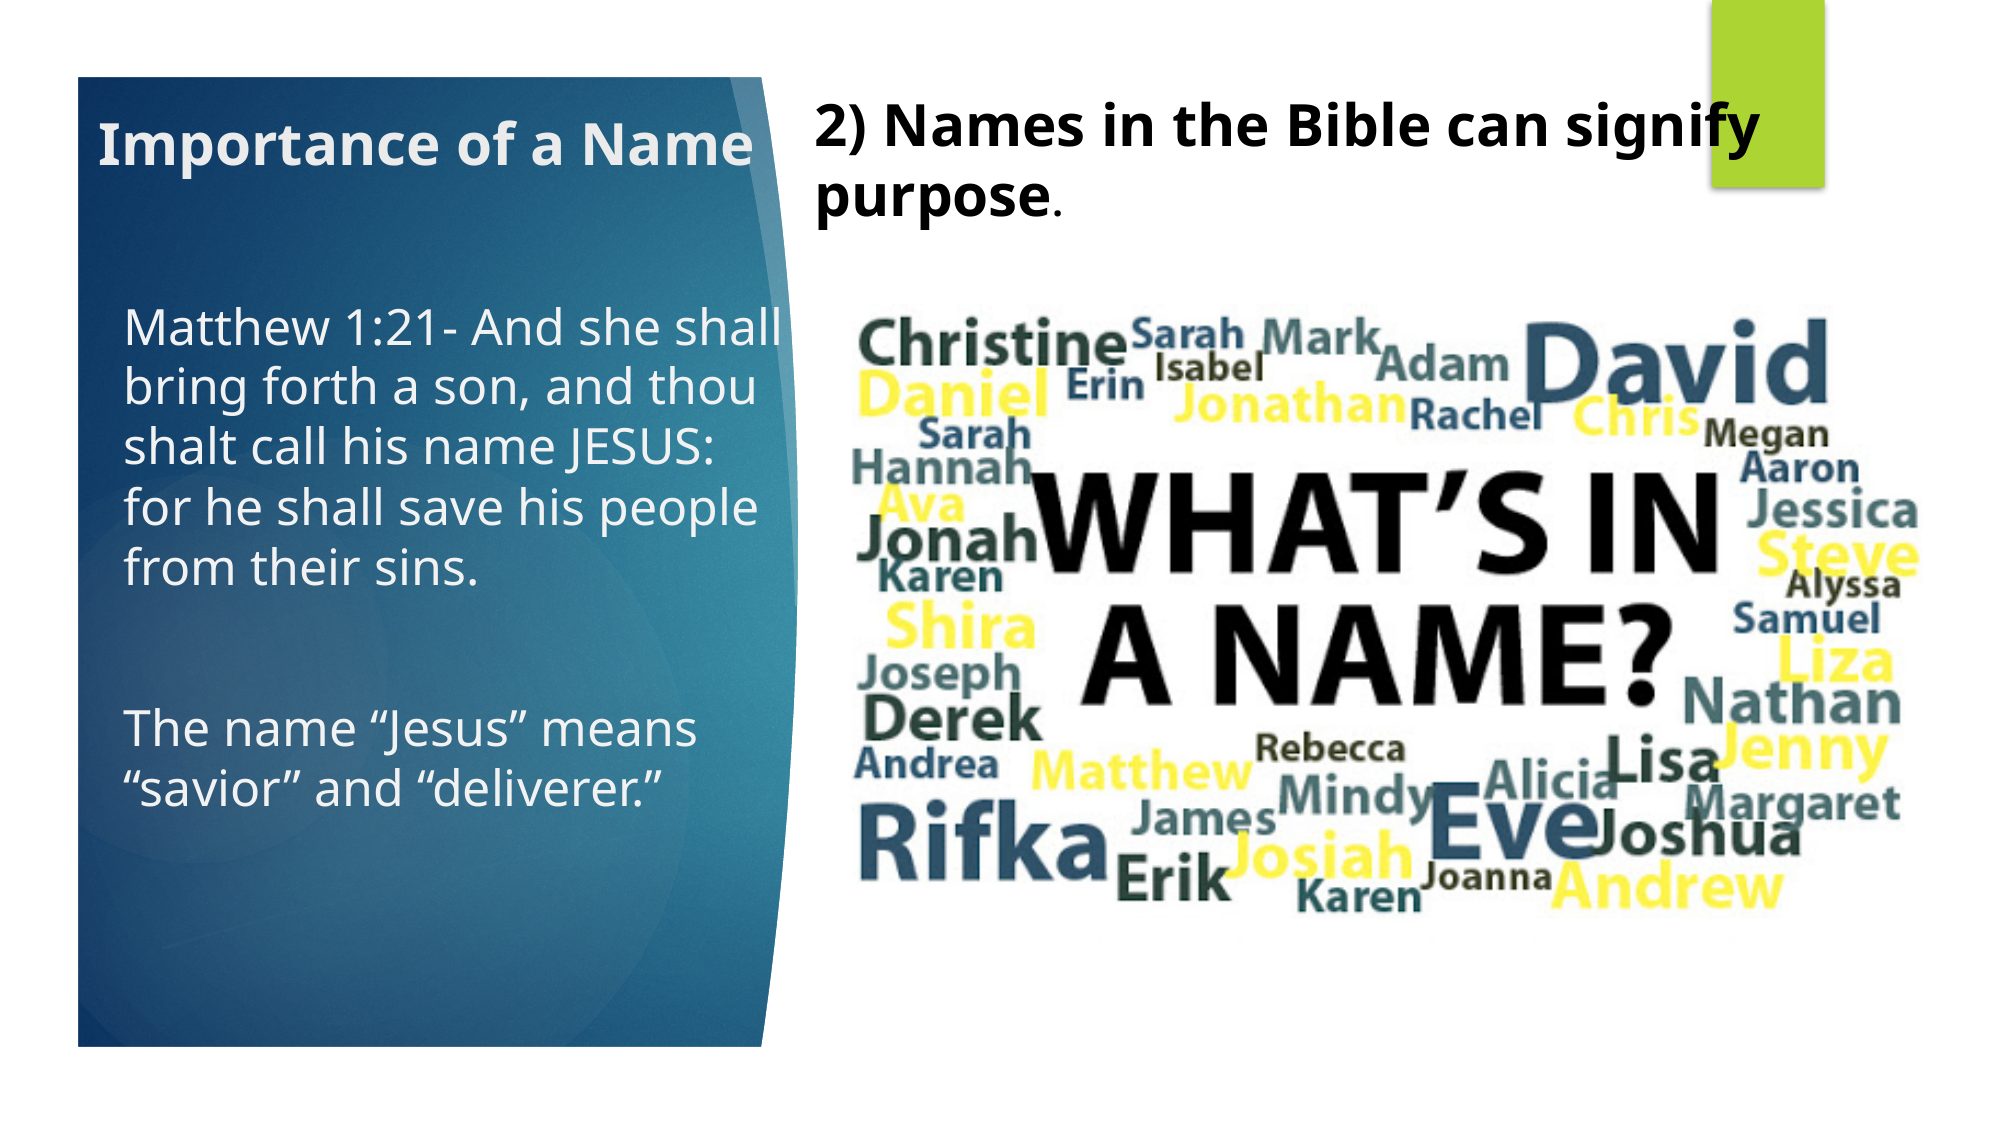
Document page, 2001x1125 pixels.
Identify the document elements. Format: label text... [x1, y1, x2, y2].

list Matthew 1:21- And she shall bring forth a son, and thou shalt call his name JESUS: for he shall save his people from their sins. The name “Jesus” means “savior” and “deliverer.” [108, 287, 800, 978]
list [818, 287, 1940, 943]
title Importance of a Name [83, 105, 799, 185]
text_box 2) Names in the Bible can signify purpose. [799, 80, 1959, 306]
